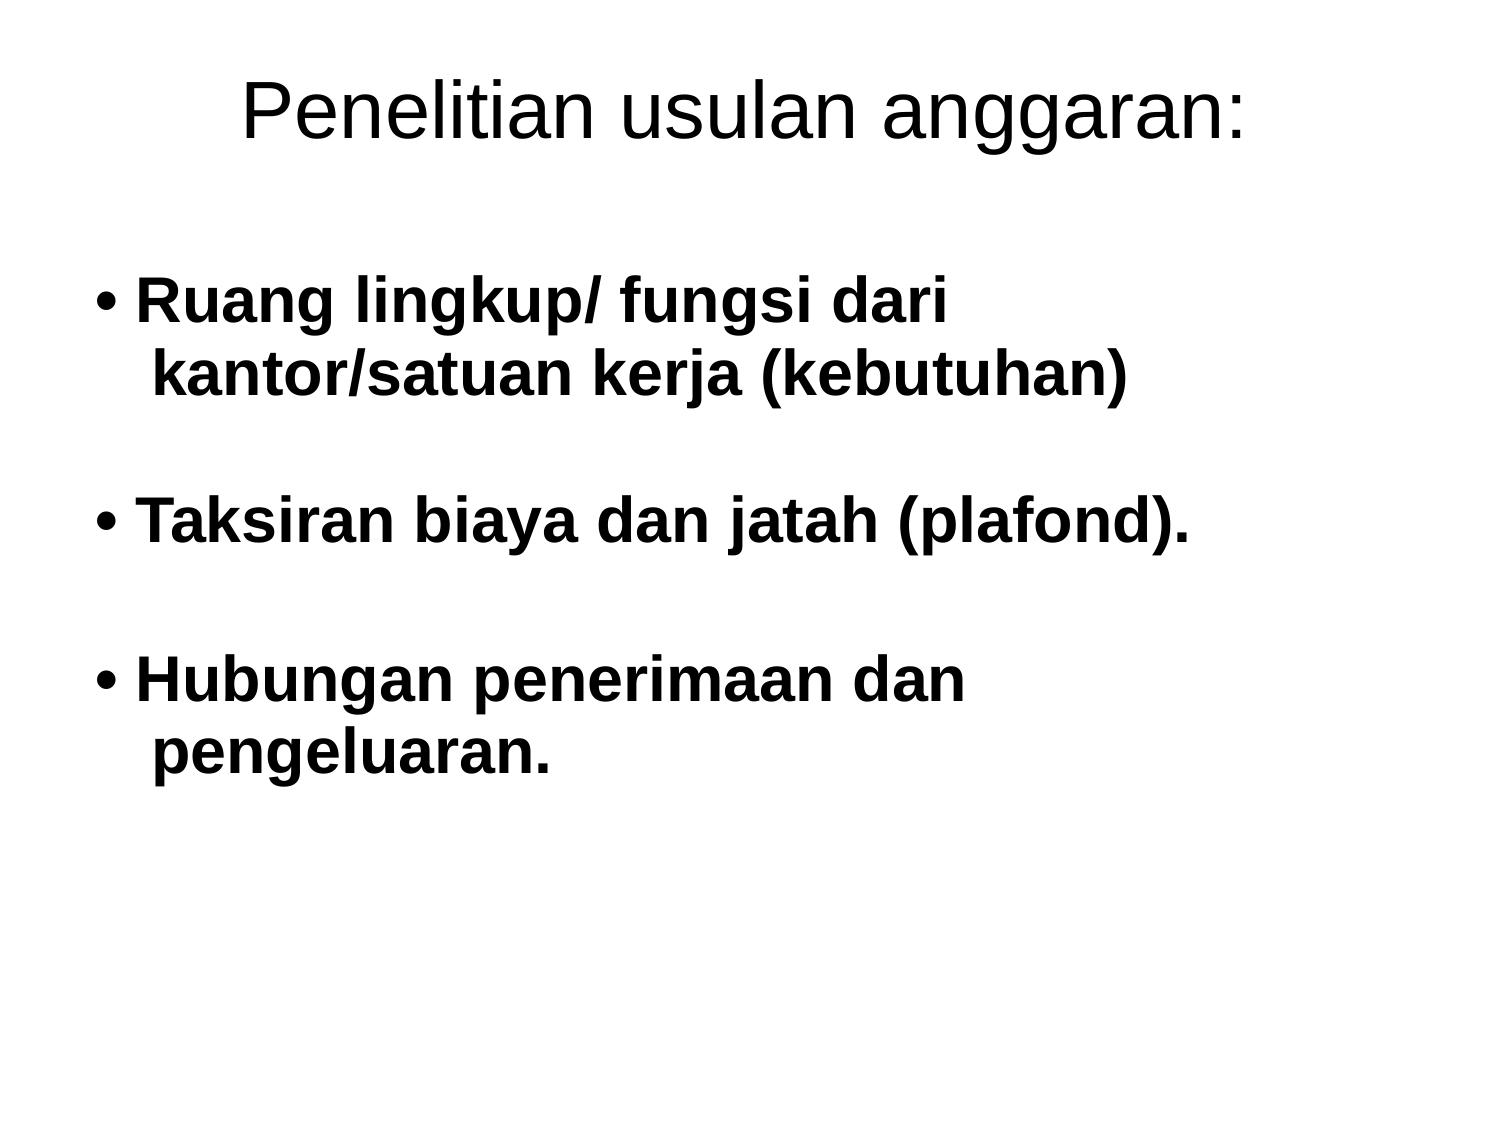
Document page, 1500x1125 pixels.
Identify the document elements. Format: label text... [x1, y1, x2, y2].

text_box Penelitian usulan anggaran: • Ruang lingkup/ fungsi dari kantor/satuan kerja (kebutuhan) • Taksiran biaya dan jatah (plafond). • Hubungan penerimaan dan pengeluaran. [93, 56, 1262, 841]
